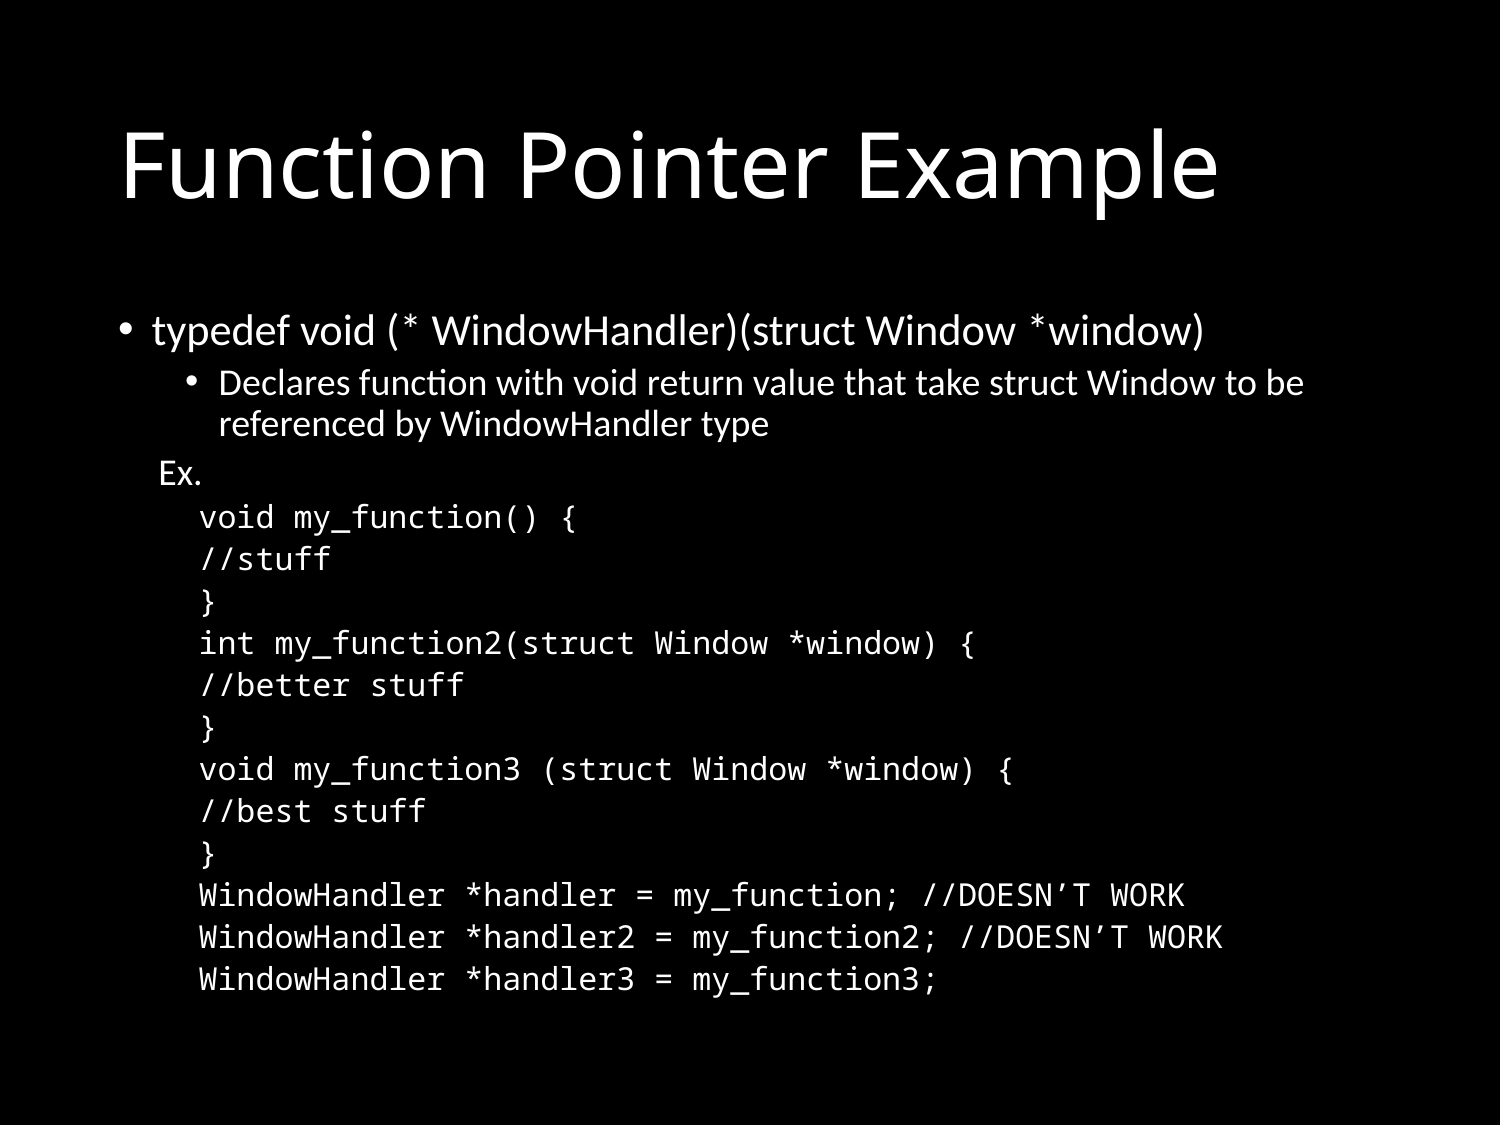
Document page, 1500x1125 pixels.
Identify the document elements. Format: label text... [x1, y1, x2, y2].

list typedef void (* WindowHandler)(struct Window *window) Declares function with void return value that take struct Window to be referenced by WindowHandler type Ex. void my_function() { //stuff } int my_function2(struct Window *window) { //better stuff } void my_function3 (struct Window *window) { //best stuff } WindowHandler *handler = my_function; //DOESN’T WORK WindowHandler *handler2 = my_function2; //DOESN’T WORK WindowHandler *handler3 = my_function3; [103, 299, 1397, 1014]
title Function Pointer Example [103, 59, 1397, 278]
